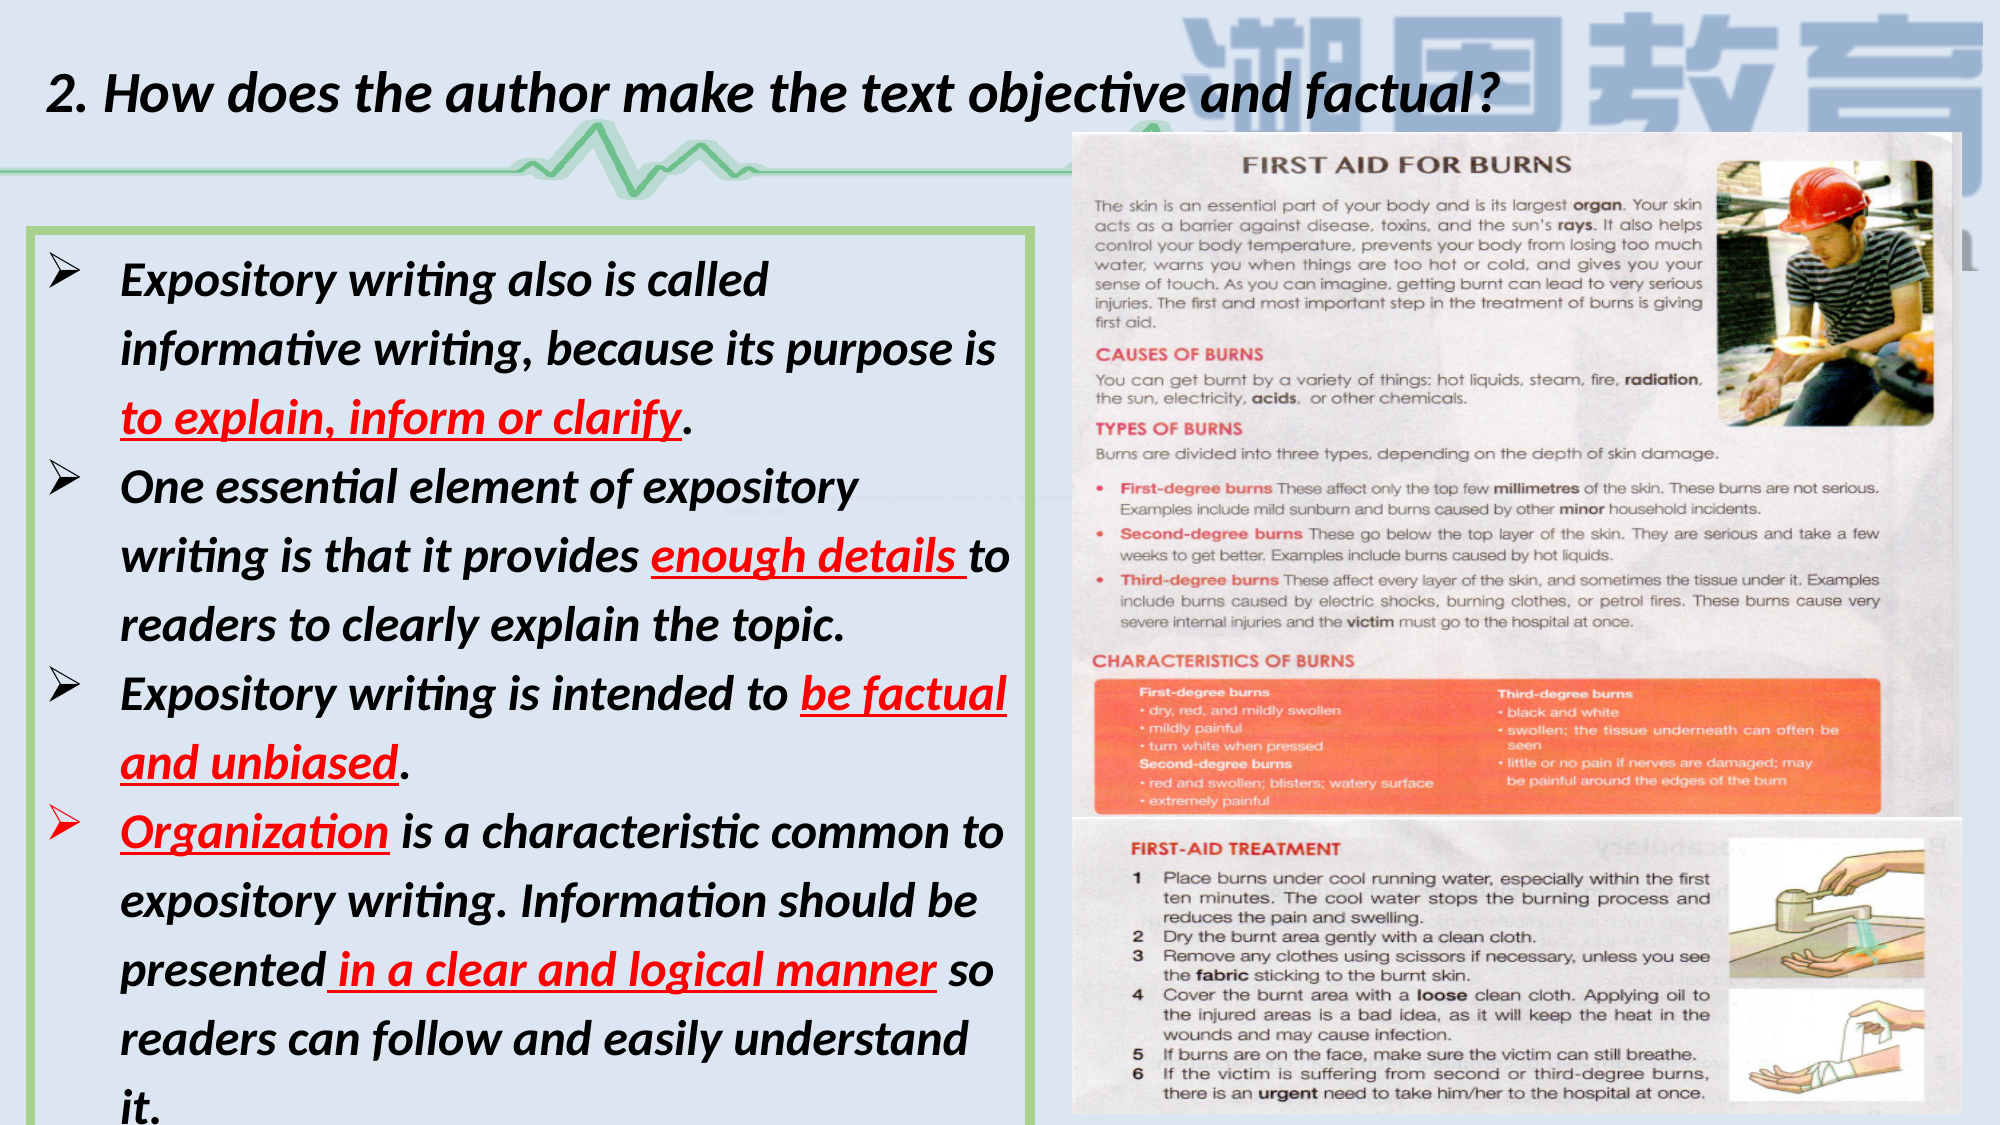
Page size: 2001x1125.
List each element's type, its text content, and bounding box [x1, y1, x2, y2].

text_box 2. How does the author make the text objective and factual? [30, 29, 1564, 119]
text_box Expository writing also is called informative writing, because its purpose is to explain, inform or clarify. One essential element of expository writing is that it provides enough details to readers to clearly explain the topic. Expository writing is intended to be factual and unbiased. Organization is a characteristic common to expository writing. Information should be presented in a clear and logical manner so readers can follow and easily understand it. [30, 230, 1030, 1125]
picture [0, 10, 1983, 271]
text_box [1072, 132, 1963, 1114]
